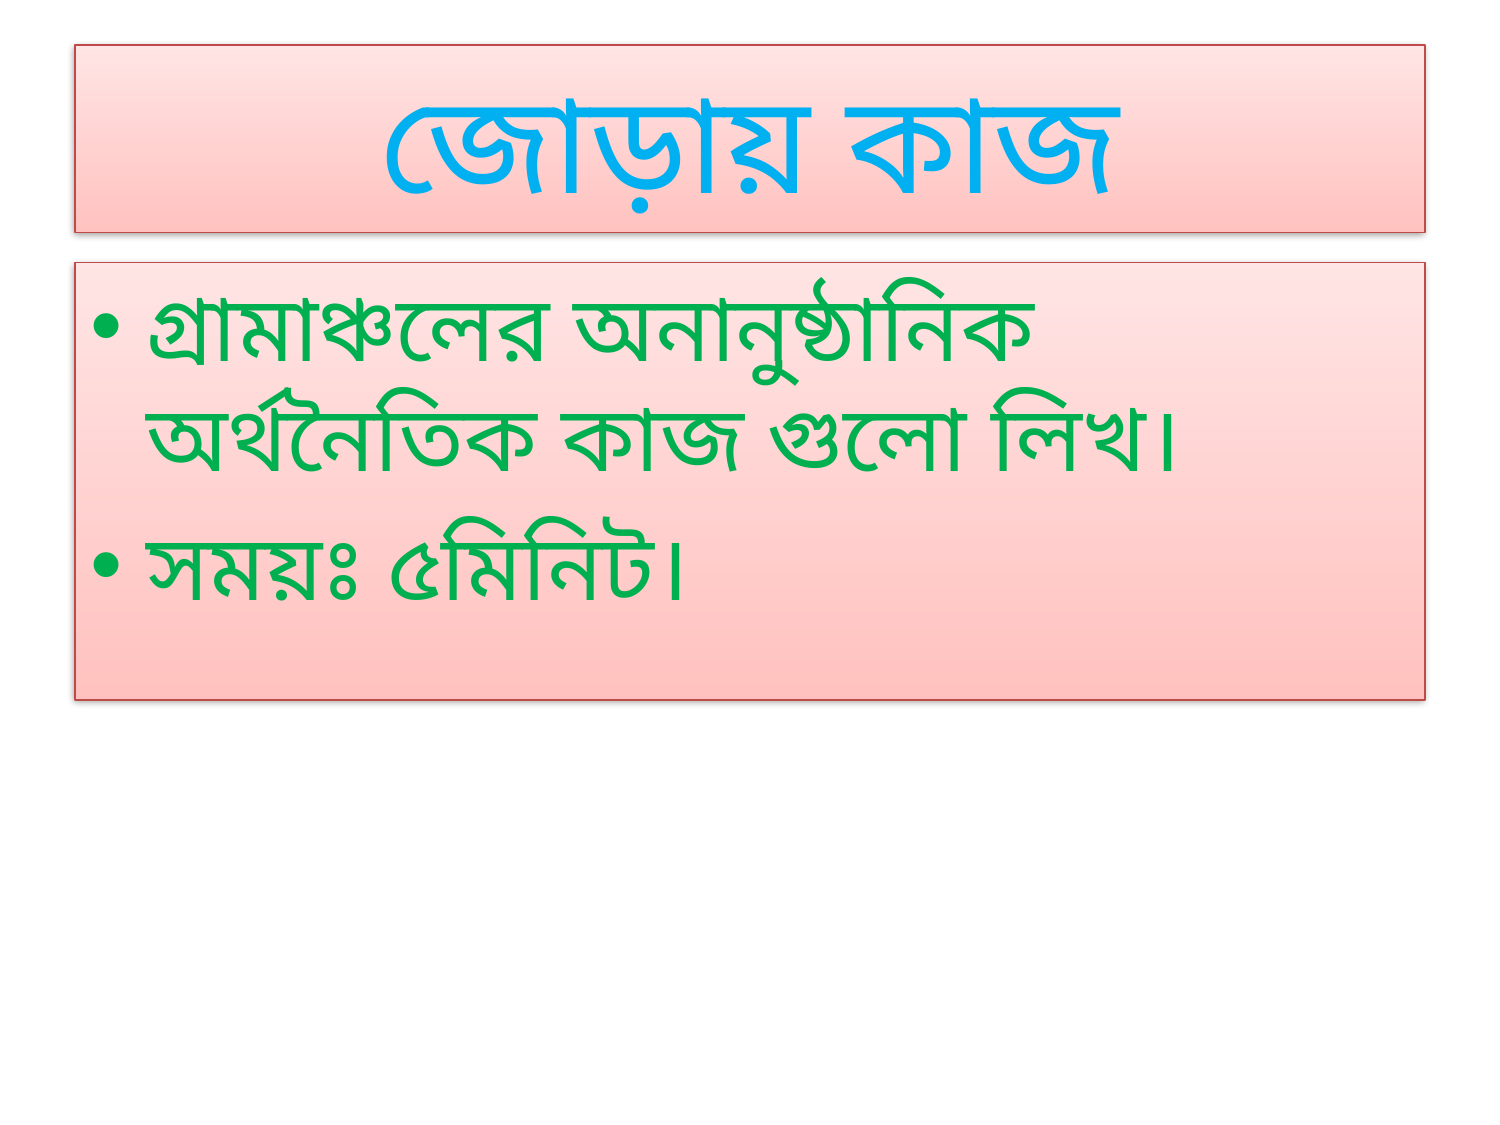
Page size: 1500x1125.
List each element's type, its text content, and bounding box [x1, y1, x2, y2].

list গ্রামাঞ্চলের অনানুষ্ঠানিক অর্থনৈতিক কাজ গুলো লিখ। সময়ঃ ৫মিনিট। [74, 262, 1426, 701]
title জোড়ায় কাজ [74, 44, 1426, 233]
